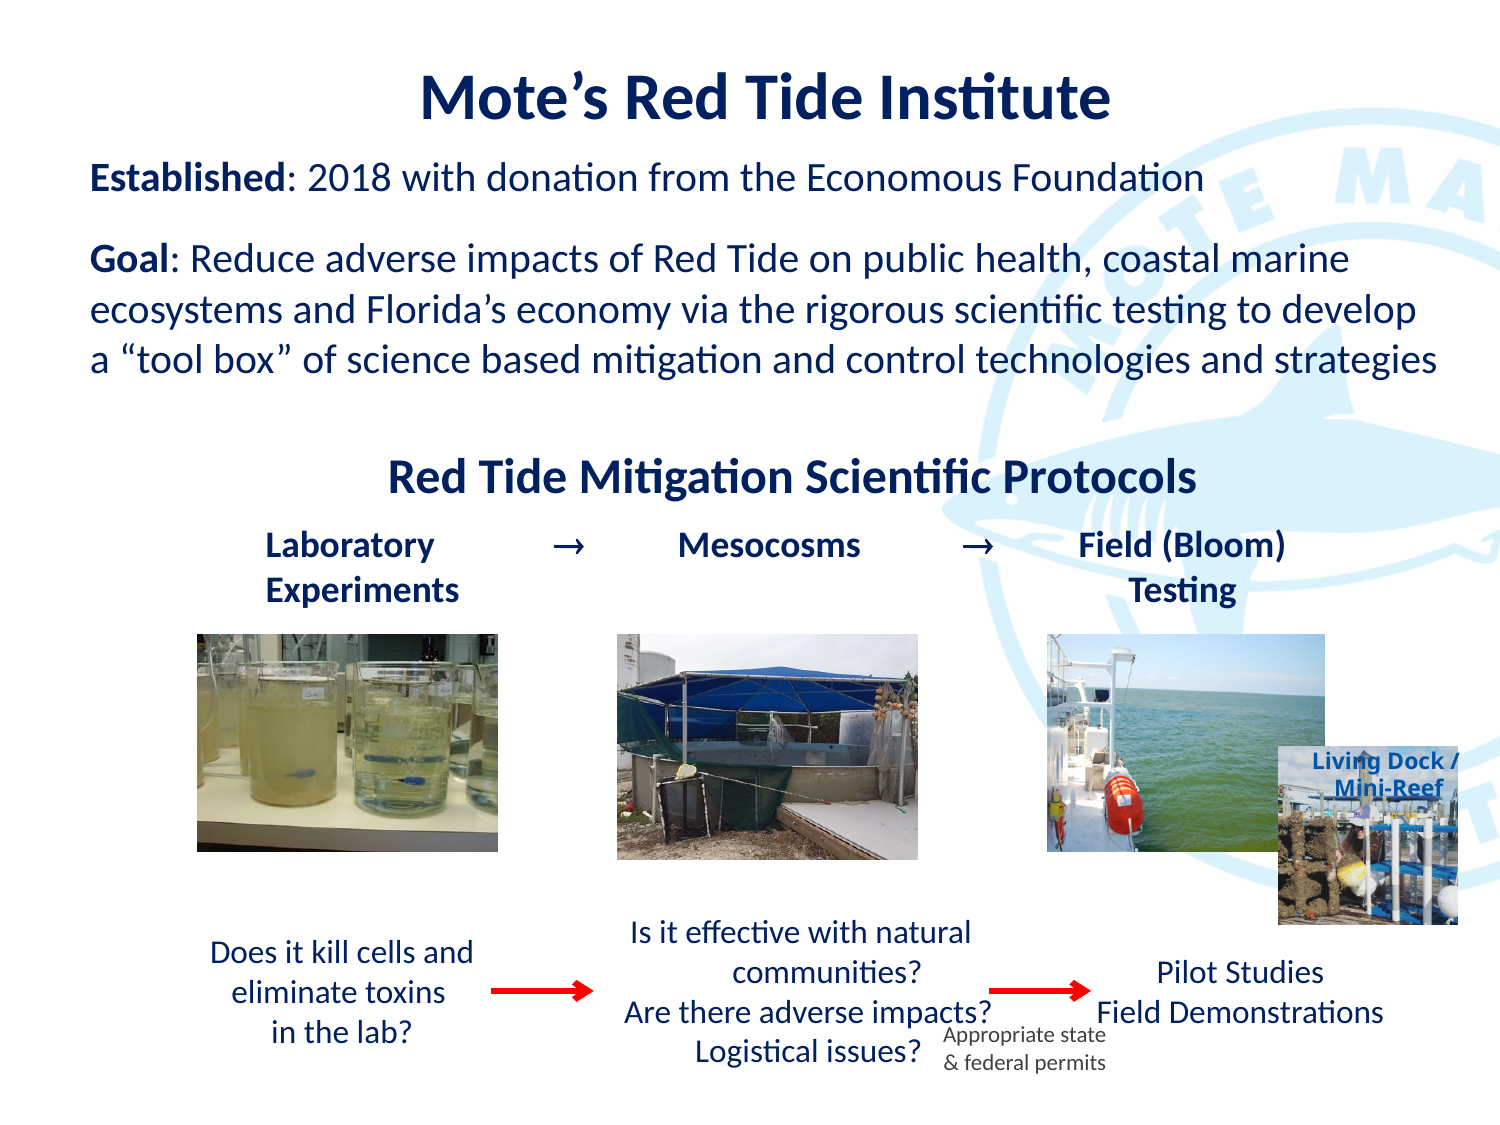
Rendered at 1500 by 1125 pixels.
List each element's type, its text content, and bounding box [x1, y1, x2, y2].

text_box Appropriate state & federal permits [924, 1012, 1125, 1083]
text_box Living Dock / Mini-Reef [1330, 739, 1500, 809]
picture [0, 0, 1500, 1125]
text_box Is it effective with natural communities? Are there adverse impacts? Logistical issues? [600, 902, 1018, 1077]
text_box Pilot Studies Field Demonstrations [1062, 942, 1419, 1038]
text_box Mote’s Red Tide Institute [215, 45, 1317, 140]
text_box Laboratory  Mesocosms  Field (Bloom) Experiments Testing [250, 512, 1311, 668]
text_box Red Tide Mitigation Scientific Protocols [242, 439, 1343, 511]
text_box Established: 2018 with donation from the Economous Foundation Goal: Reduce adverse impacts of Red Tide on public health, coastal marine ecosystems and Florida’s economy via the rigorous scientific testing to develop a “tool box” of science based mitigation and control technologies and strategies [75, 142, 1458, 439]
text_box Does it kill cells and eliminate toxins in the lab? [142, 922, 543, 1058]
